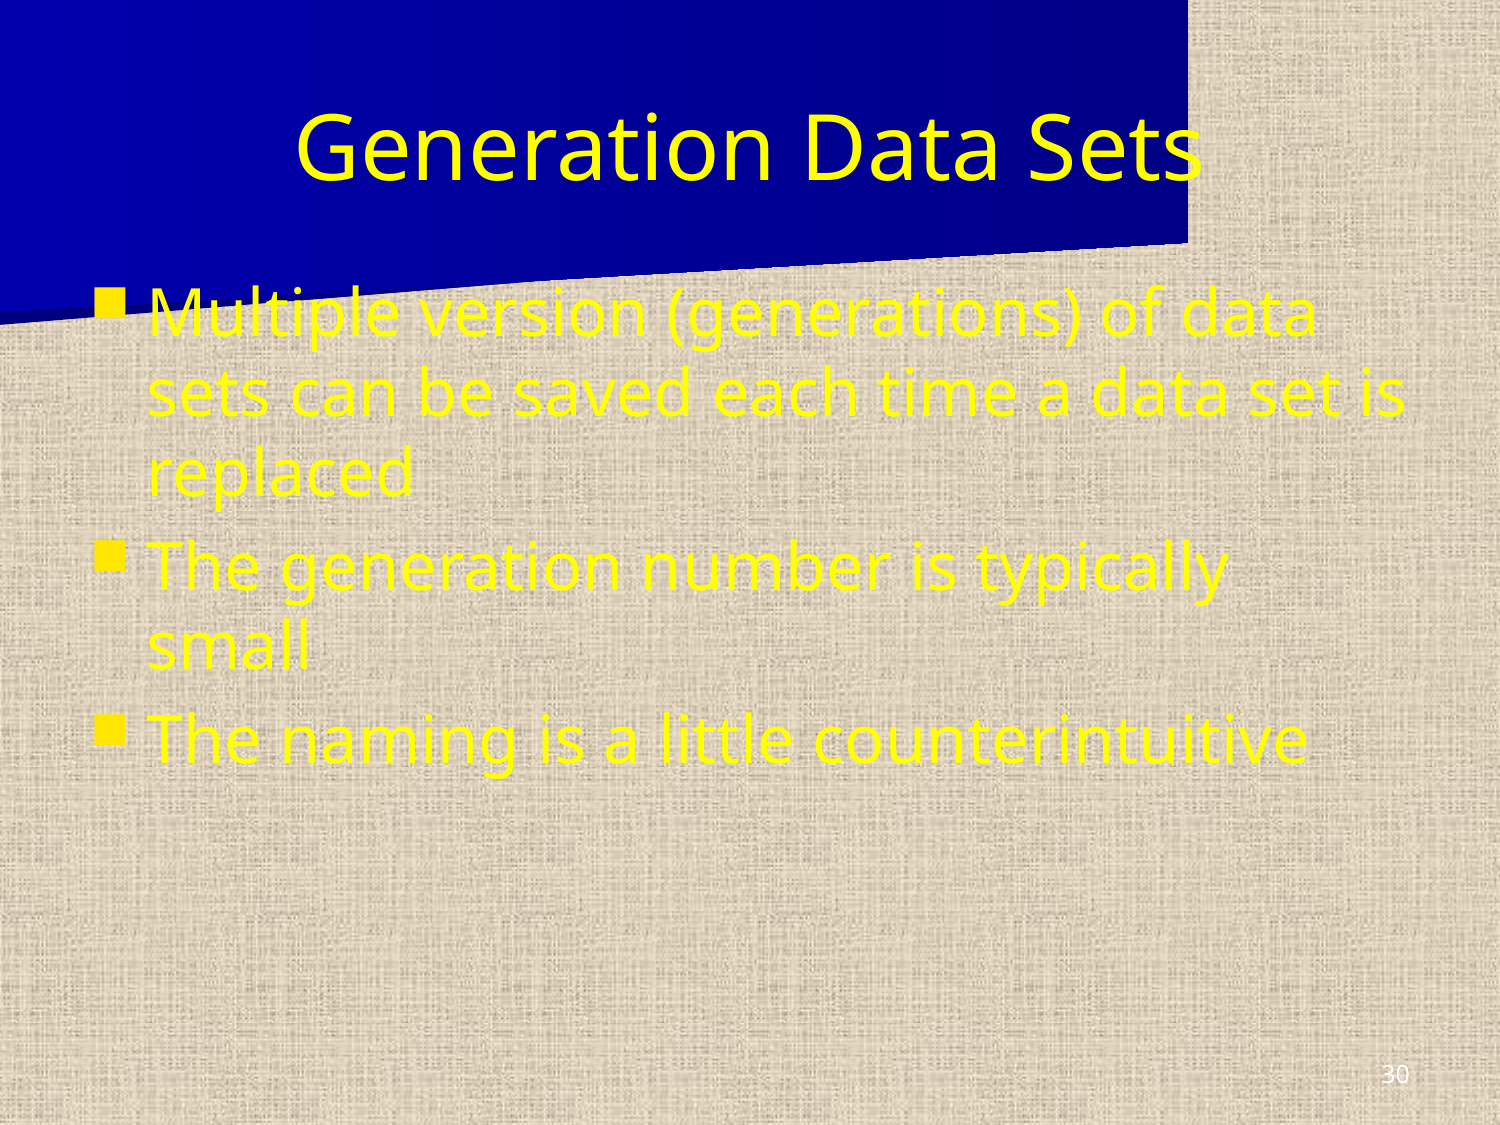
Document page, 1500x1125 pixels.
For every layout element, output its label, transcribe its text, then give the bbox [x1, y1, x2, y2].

title Generation Data Sets [74, 49, 1426, 238]
slide_number 30 [1074, 1024, 1426, 1101]
list Multiple version (generations) of data sets can be saved each time a data set is replaced The generation number is typically small The naming is a little counterintuitive [74, 262, 1426, 1001]
picture [0, 0, 1500, 1125]
